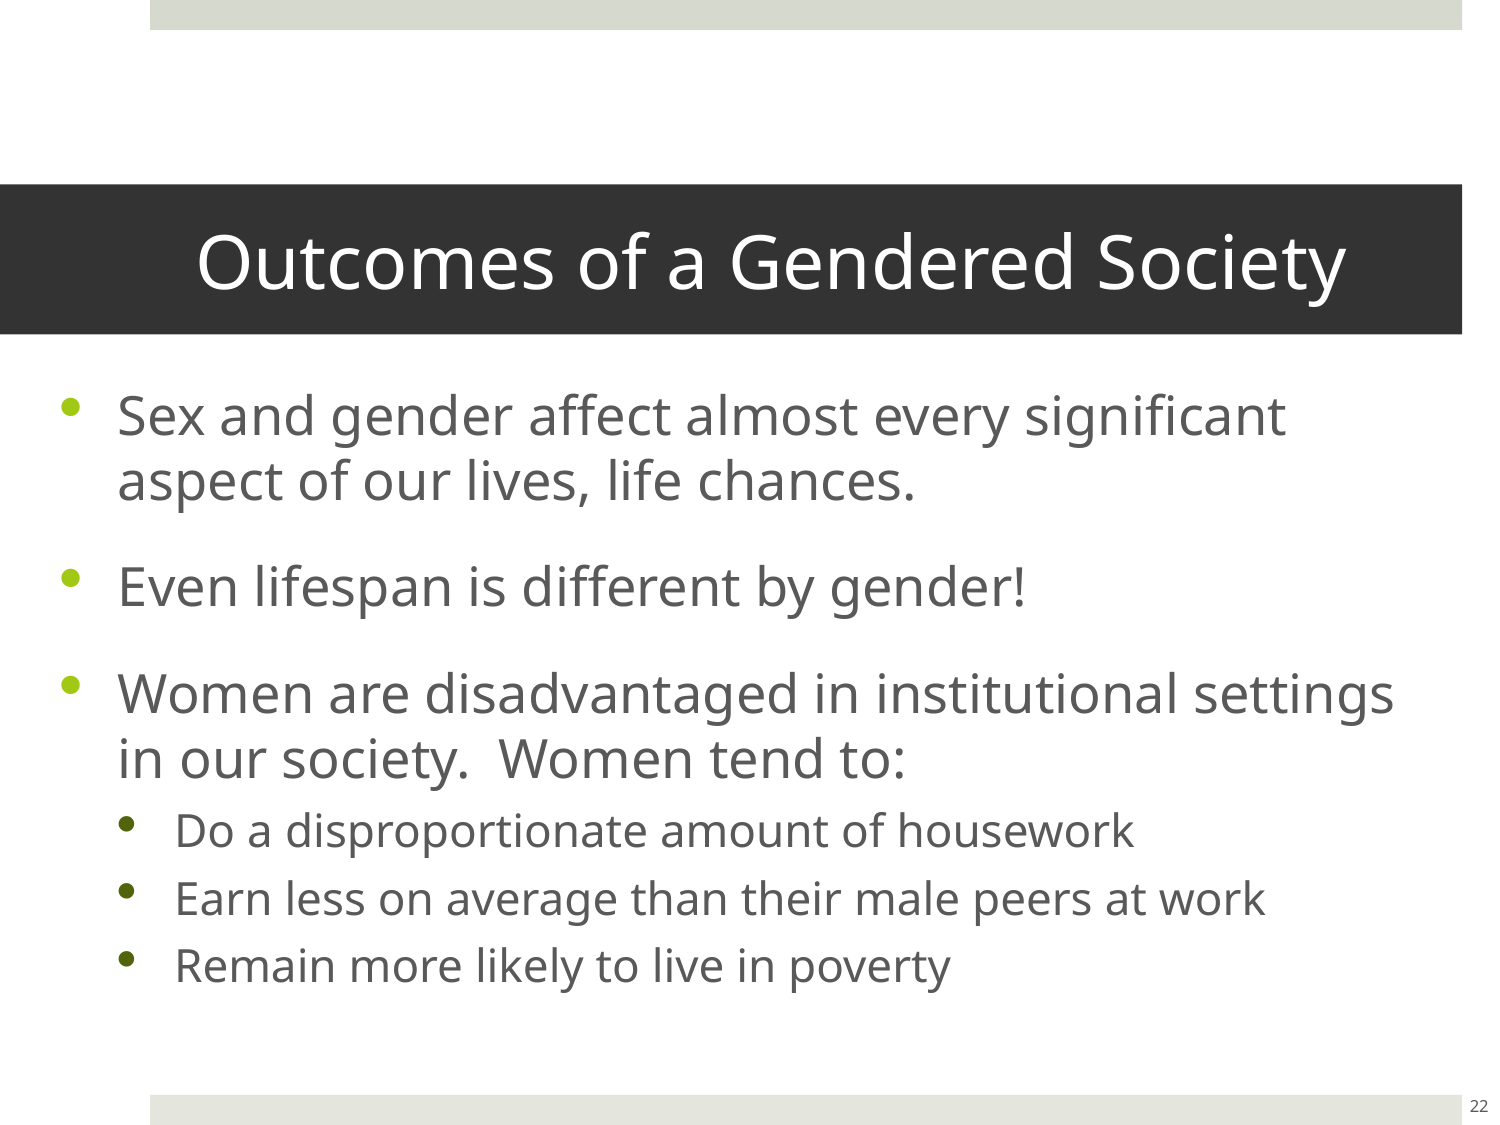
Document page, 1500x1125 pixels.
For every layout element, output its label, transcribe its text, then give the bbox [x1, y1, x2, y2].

list Sex and gender affect almost every significant aspect of our lives, life chances. Even lifespan is different by gender! Women are disadvantaged in institutional settings in our society. Women tend to: Do a disproportionate amount of housework Earn less on average than their male peers at work Remain more likely to live in poverty [46, 373, 1442, 1078]
title Outcomes of a Gendered Society [0, 184, 1463, 335]
slide_number 22 [1441, 1077, 1500, 1125]
